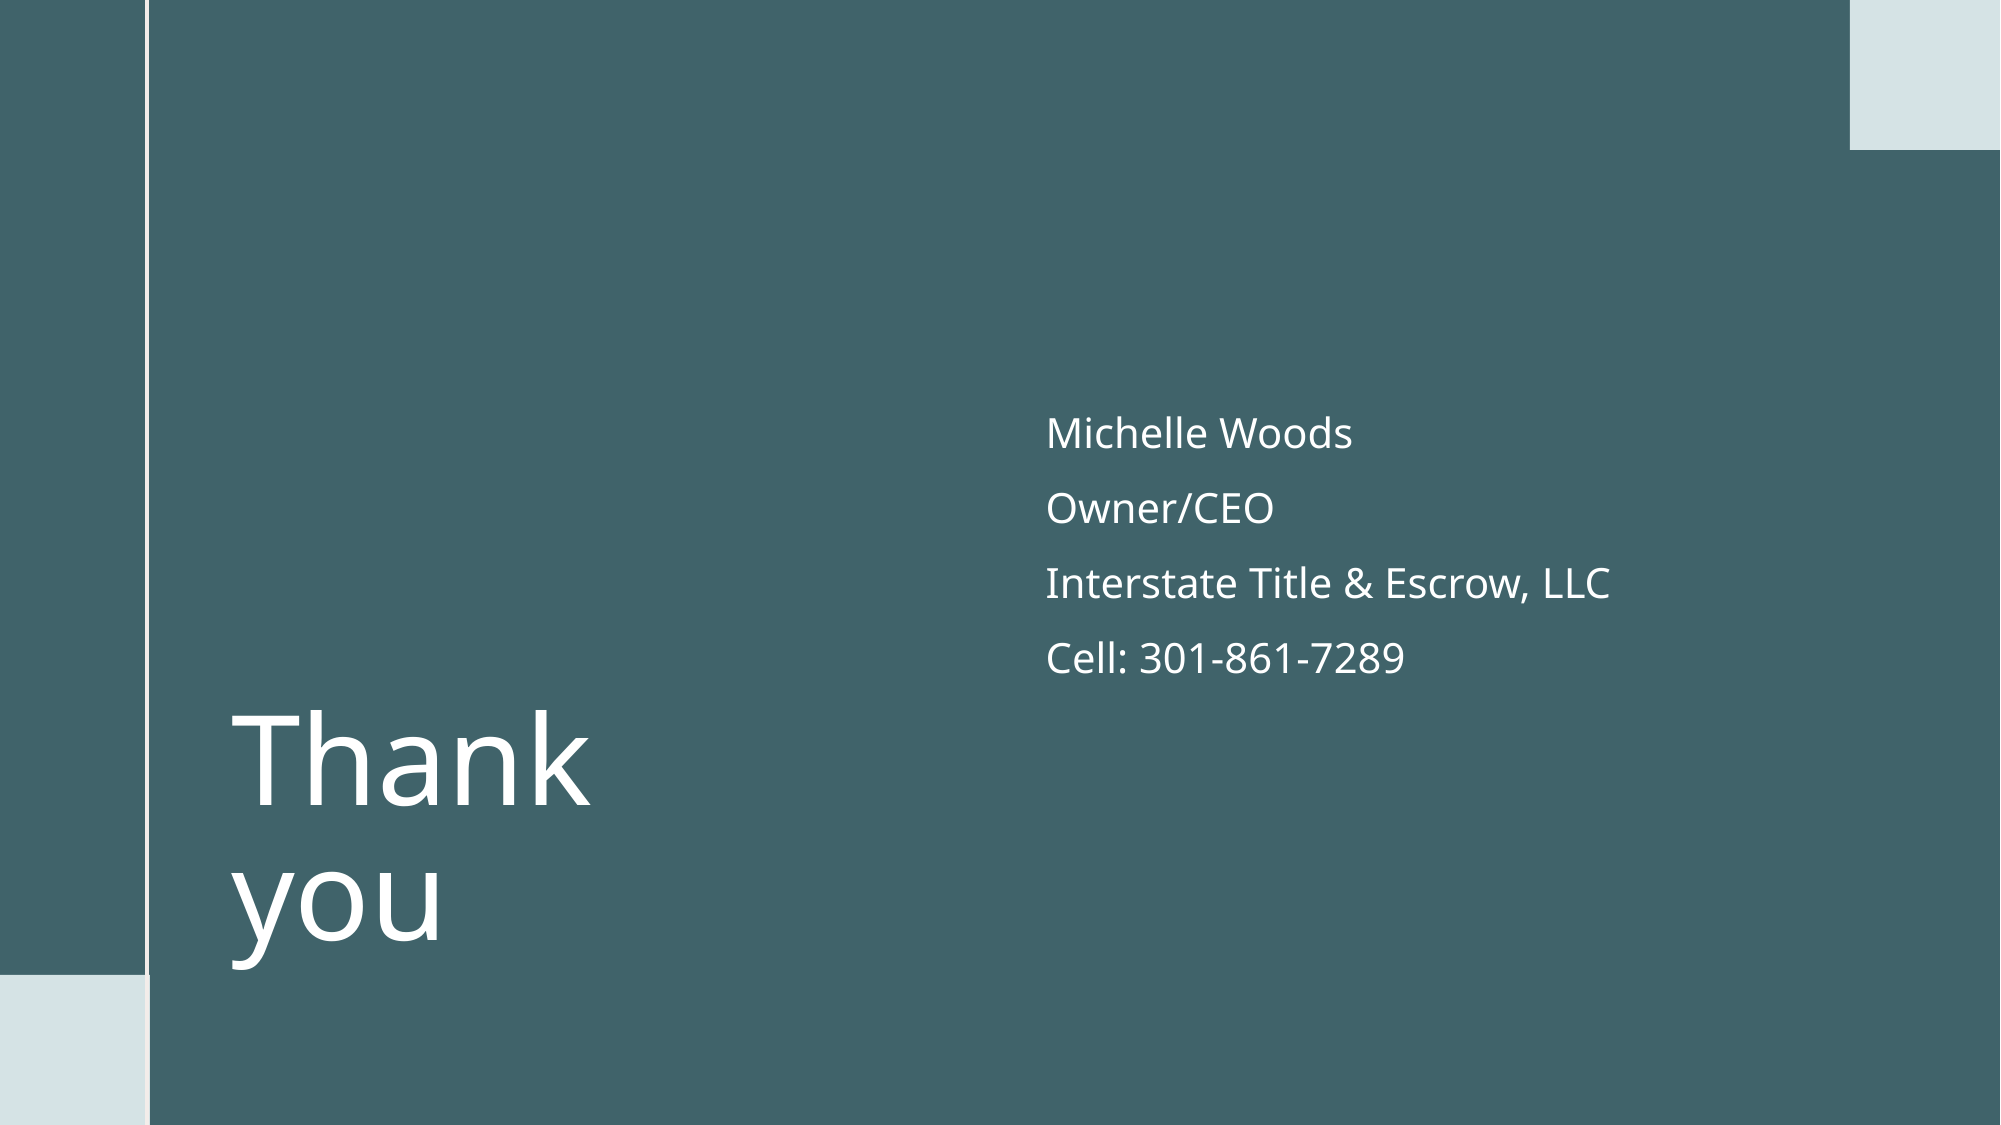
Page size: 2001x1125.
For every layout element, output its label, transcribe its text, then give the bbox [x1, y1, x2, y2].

title Thank you [216, 113, 1030, 975]
list Michelle Woods Owner/CEO Interstate Title & Escrow, LLC Cell: 301-861-7289 [1030, 113, 1816, 975]
